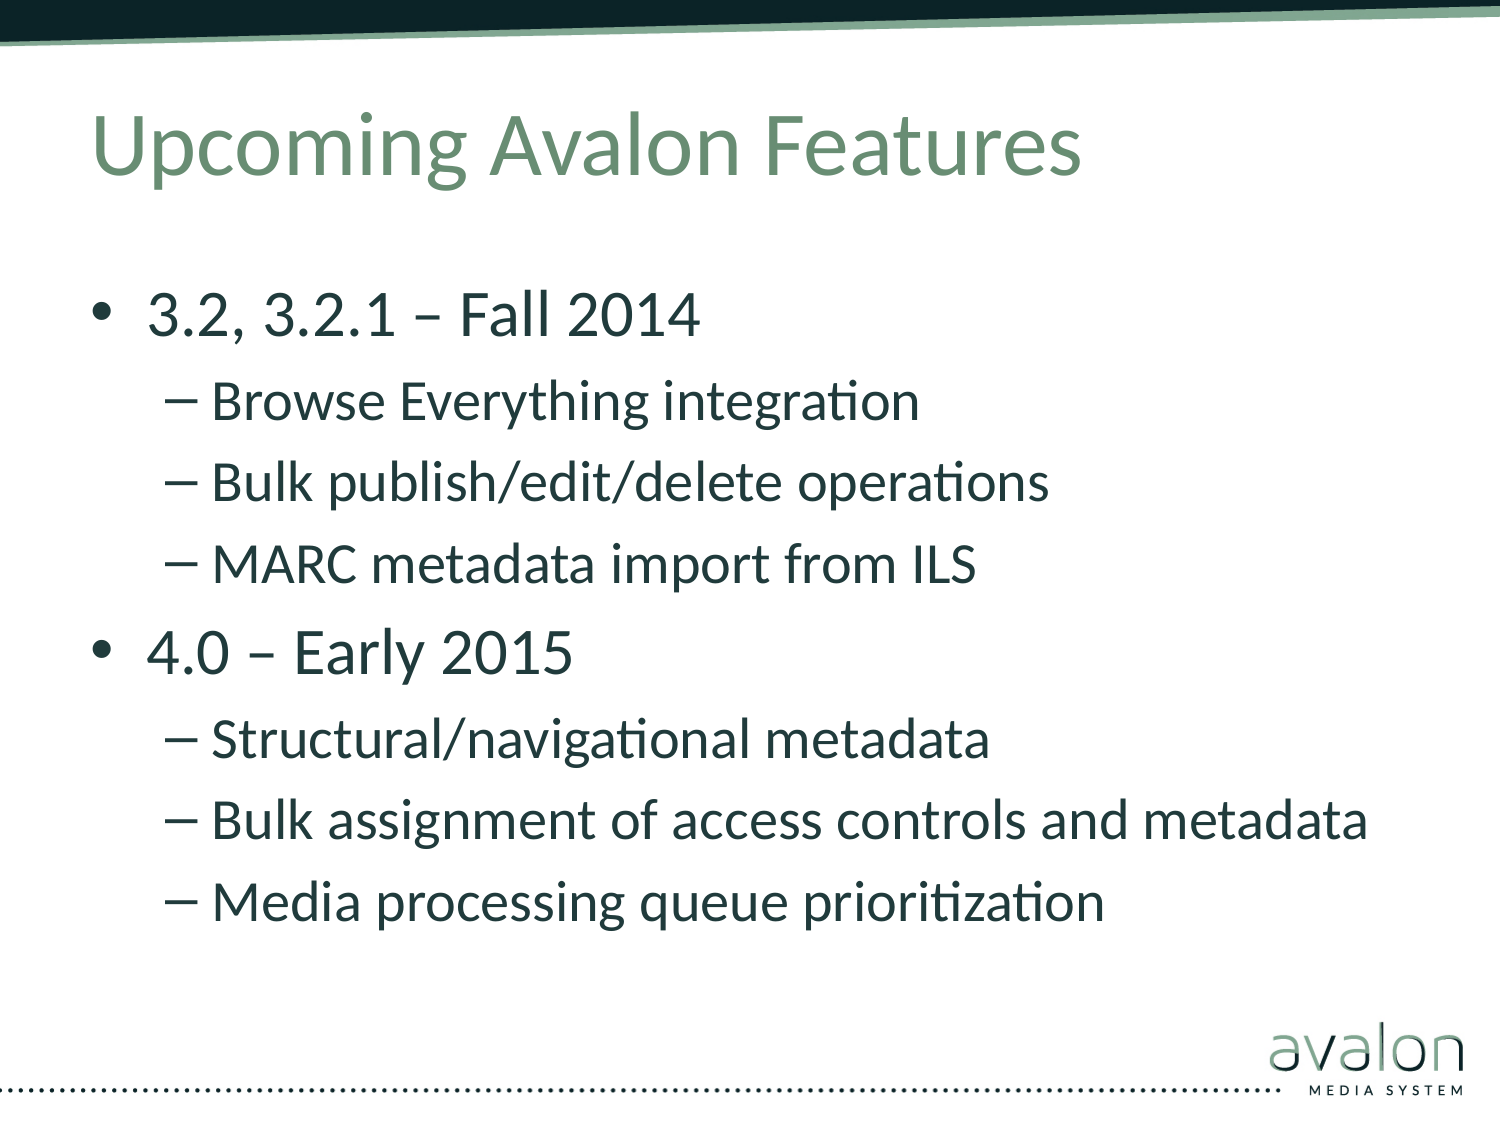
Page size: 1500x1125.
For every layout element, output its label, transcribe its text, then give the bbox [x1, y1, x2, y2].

list 3.2, 3.2.1 – Fall 2014 Browse Everything integration Bulk publish/edit/delete operations MARC metadata import from ILS 4.0 – Early 2015 Structural/navigational metadata Bulk assignment of access controls and metadata Media processing queue prioritization [75, 262, 1425, 1005]
title Upcoming Avalon Features [75, 45, 1425, 233]
picture [0, 0, 1500, 1125]
